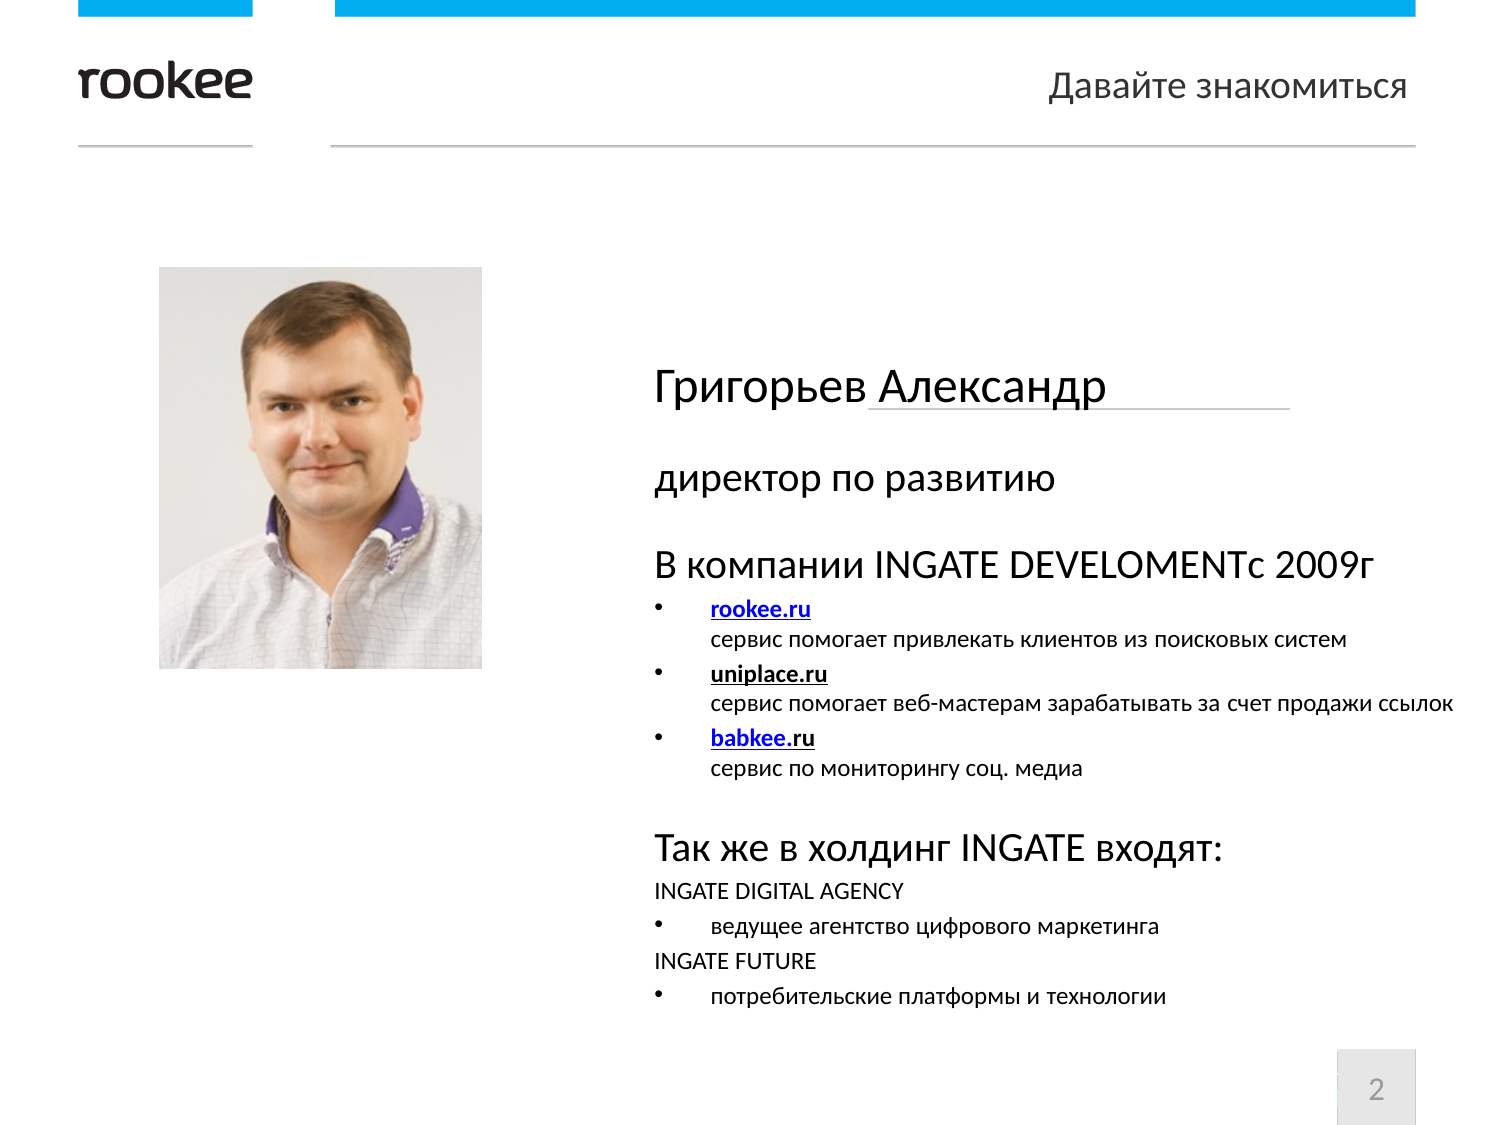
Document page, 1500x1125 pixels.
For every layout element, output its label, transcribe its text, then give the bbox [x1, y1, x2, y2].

text_box [608, 426, 1459, 510]
list Давайте знакомиться [820, 17, 1424, 148]
picture [0, 0, 1500, 1125]
text_box Григорьев Александр директор по развитию В компании INGATE DEVELOMENTс 2009г rookee.ru сервис помогает привлекать клиентов из поисковых систем uniplace.ru сервис помогает веб-мастерам зарабатывать за счет продажи ссылок babkee.ru сервис по мониторингу соц. медиа Так же в холдинг INGATE входят: INGATE DIGITAL AGENCY ведущее агентство цифрового маркетинга INGATE FUTURE потребительские платформы и технологии [649, 562, 1459, 894]
slide_number 2 [1338, 1048, 1415, 1125]
